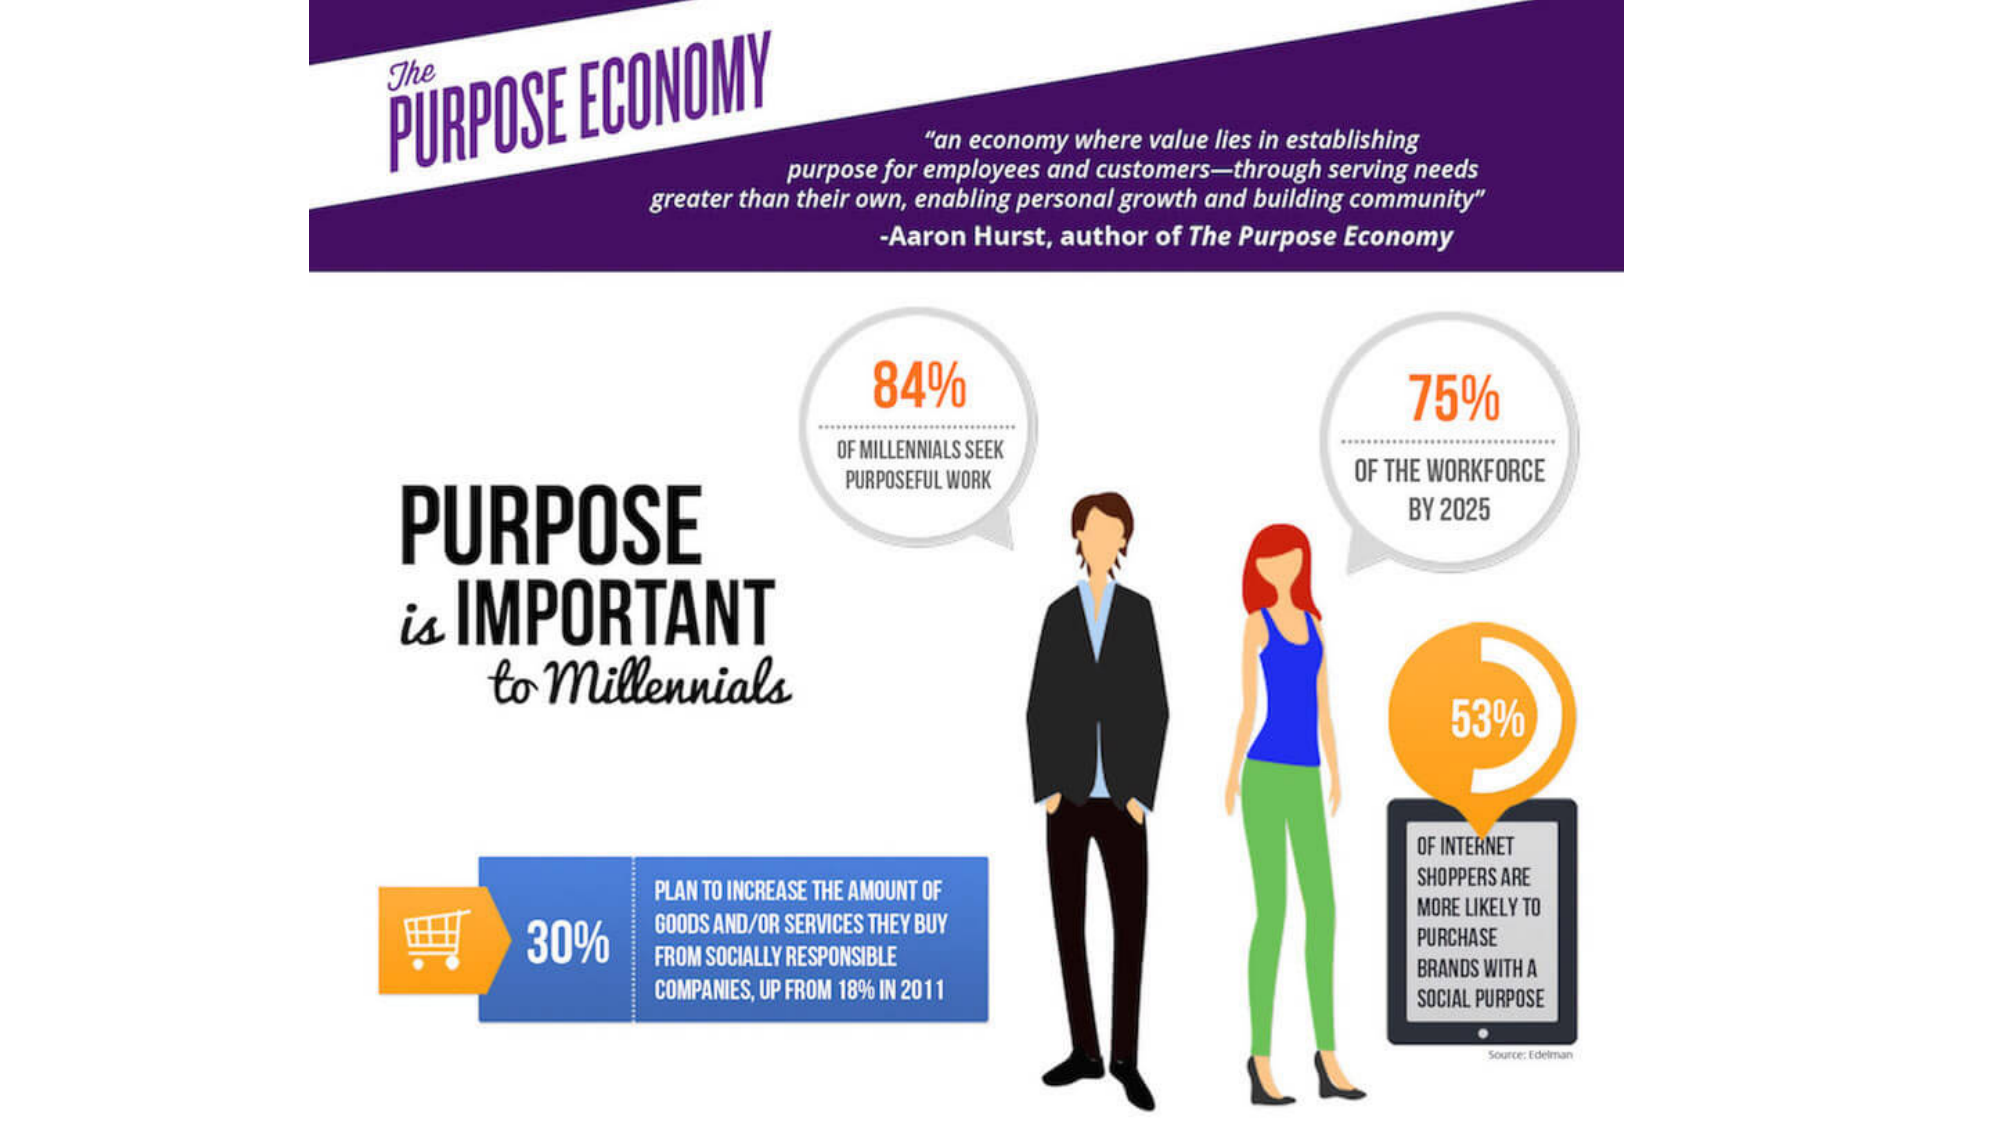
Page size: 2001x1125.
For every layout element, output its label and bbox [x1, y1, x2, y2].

picture [309, 0, 1624, 1125]
